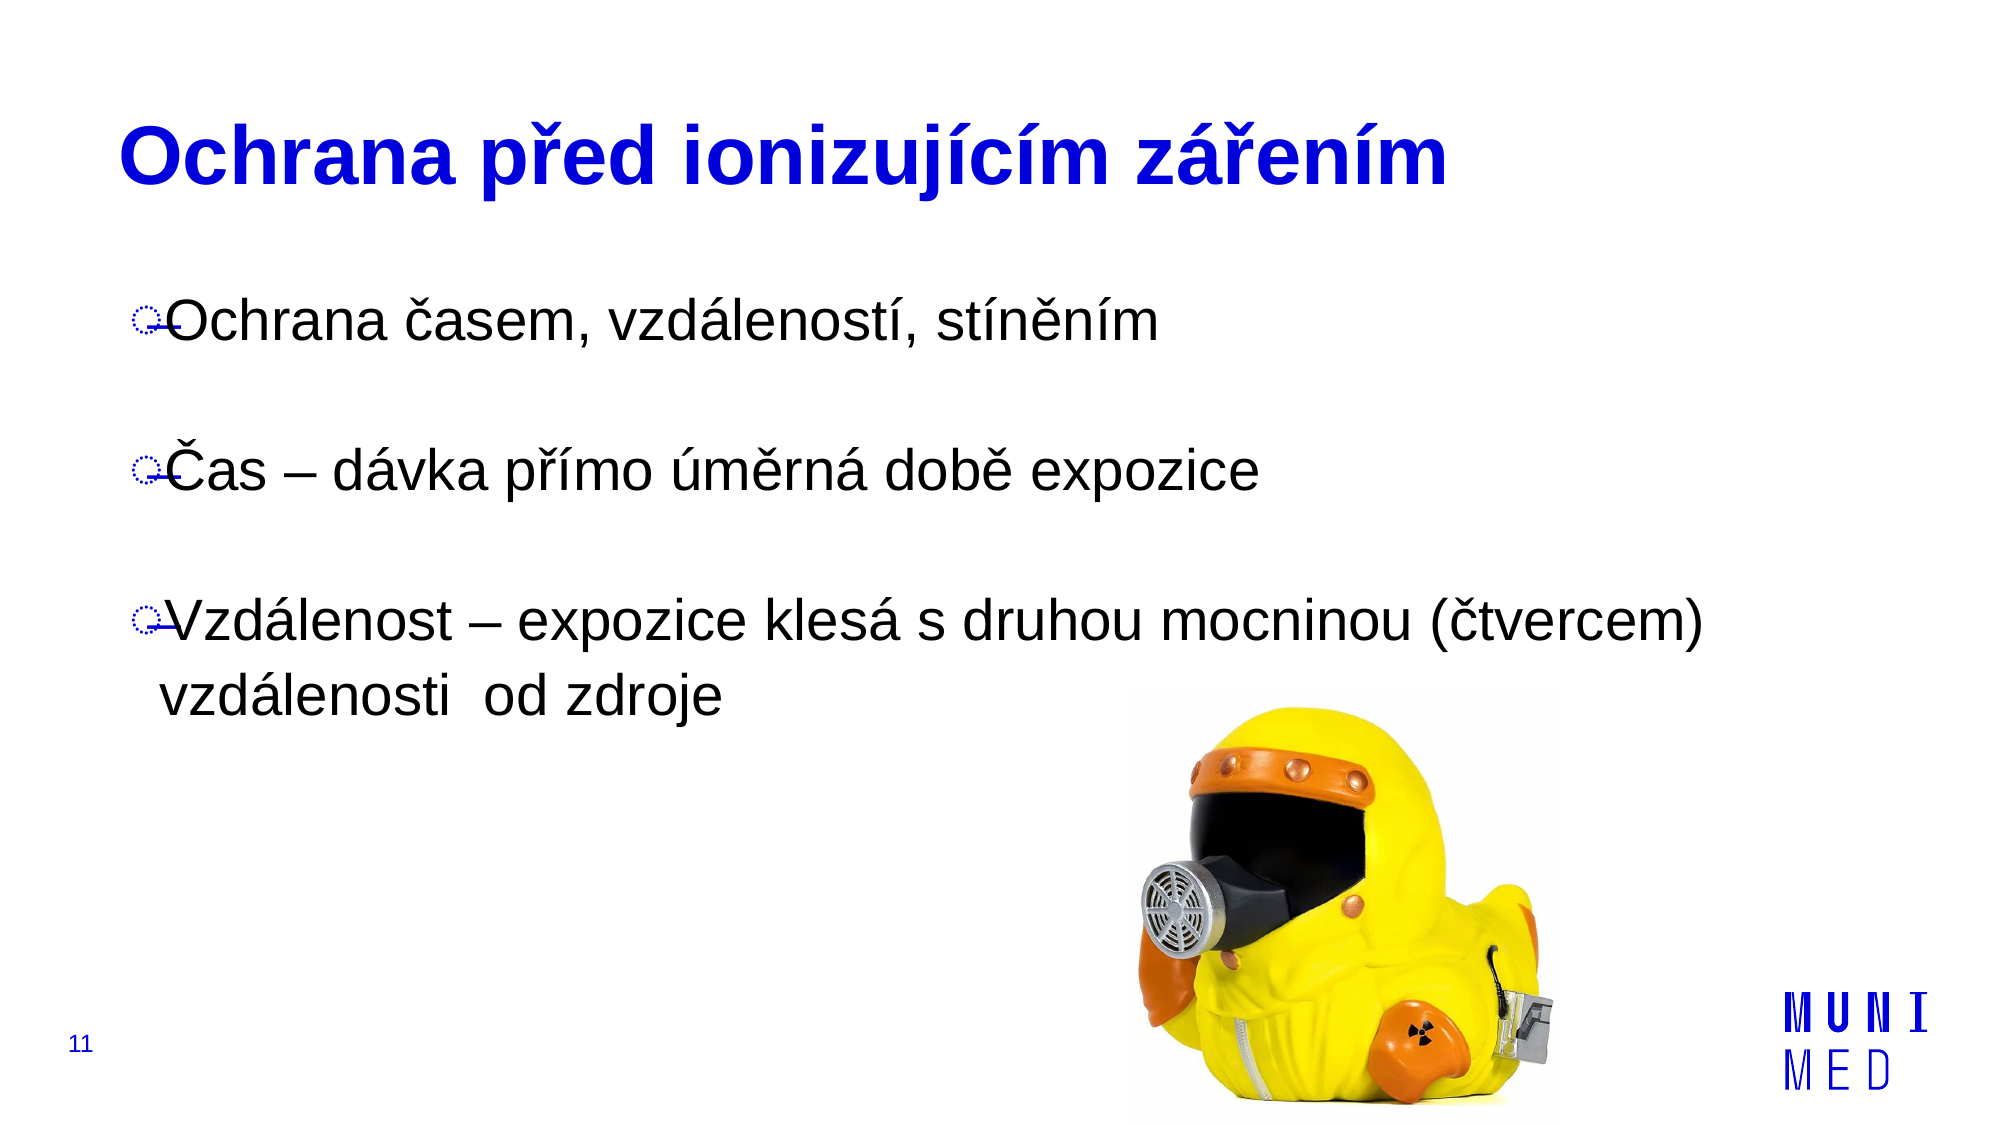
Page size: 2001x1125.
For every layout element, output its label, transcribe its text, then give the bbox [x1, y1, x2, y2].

list Ochrana časem, vzdáleností, stíněním Čas – dávka přímo úměrná době expozice Vzdálenost – expozice klesá s druhou mocninou (čtvercem) vzdálenosti od zdroje [118, 277, 1883, 957]
slide_number 11 [67, 1021, 110, 1063]
title Ochrana před ionizujícím zářením [118, 118, 1883, 193]
picture [1126, 688, 1563, 1125]
